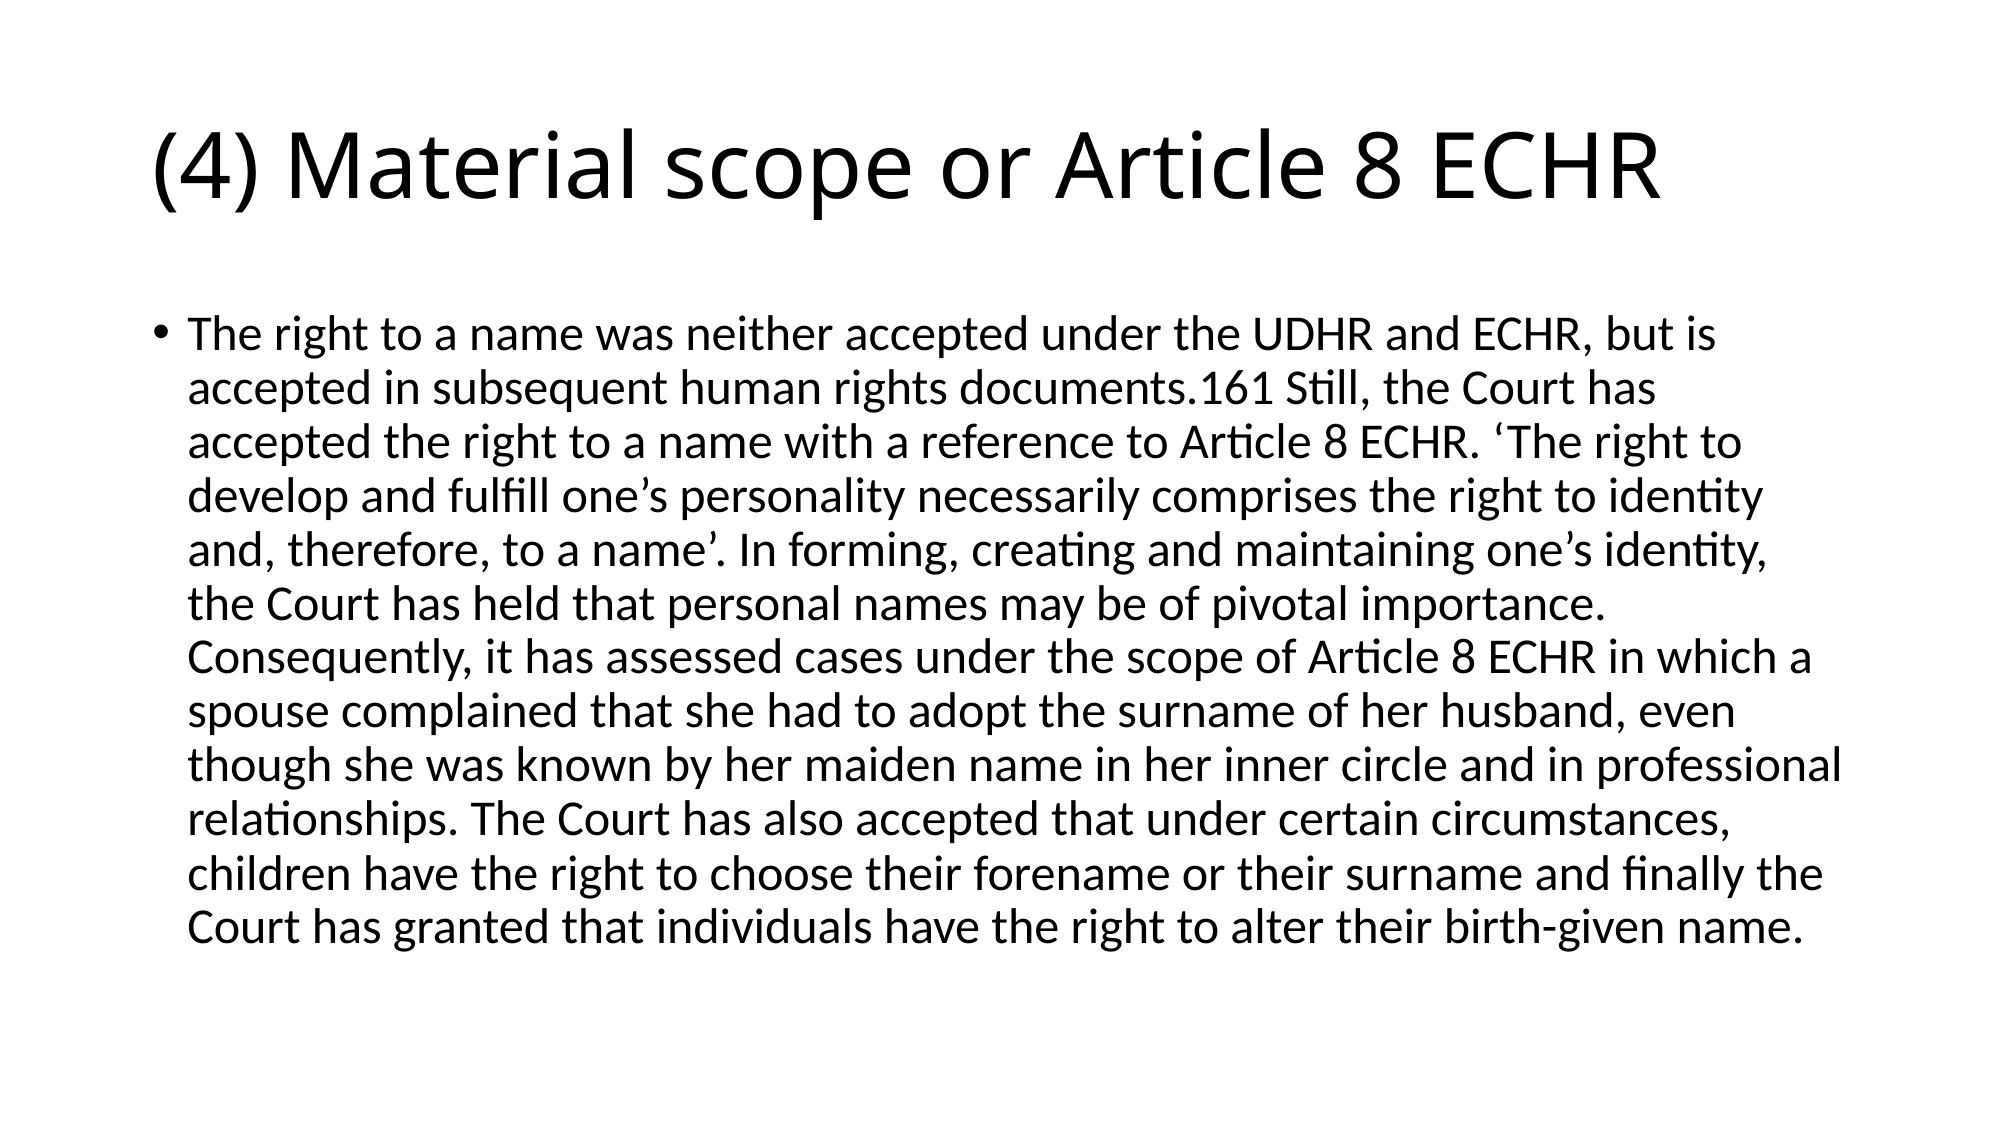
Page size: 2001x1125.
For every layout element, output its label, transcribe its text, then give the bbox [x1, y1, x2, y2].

list The right to a name was neither accepted under the UDHR and ECHR, but is accepted in subsequent human rights documents.161 Still, the Court has accepted the right to a name with a reference to Article 8 ECHR. ‘The right to develop and fulfill one’s personality necessarily comprises the right to identity and, therefore, to a name’. In forming, creating and maintaining one’s identity, the Court has held that personal names may be of pivotal importance. Consequently, it has assessed cases under the scope of Article 8 ECHR in which a spouse complained that she had to adopt the surname of her husband, even though she was known by her maiden name in her inner circle and in professional relationships. The Court has also accepted that under certain circumstances, children have the right to choose their forename or their surname and finally the Court has granted that individuals have the right to alter their birth-given name. [137, 299, 1863, 1014]
title (4) Material scope or Article 8 ECHR [137, 59, 1863, 278]
